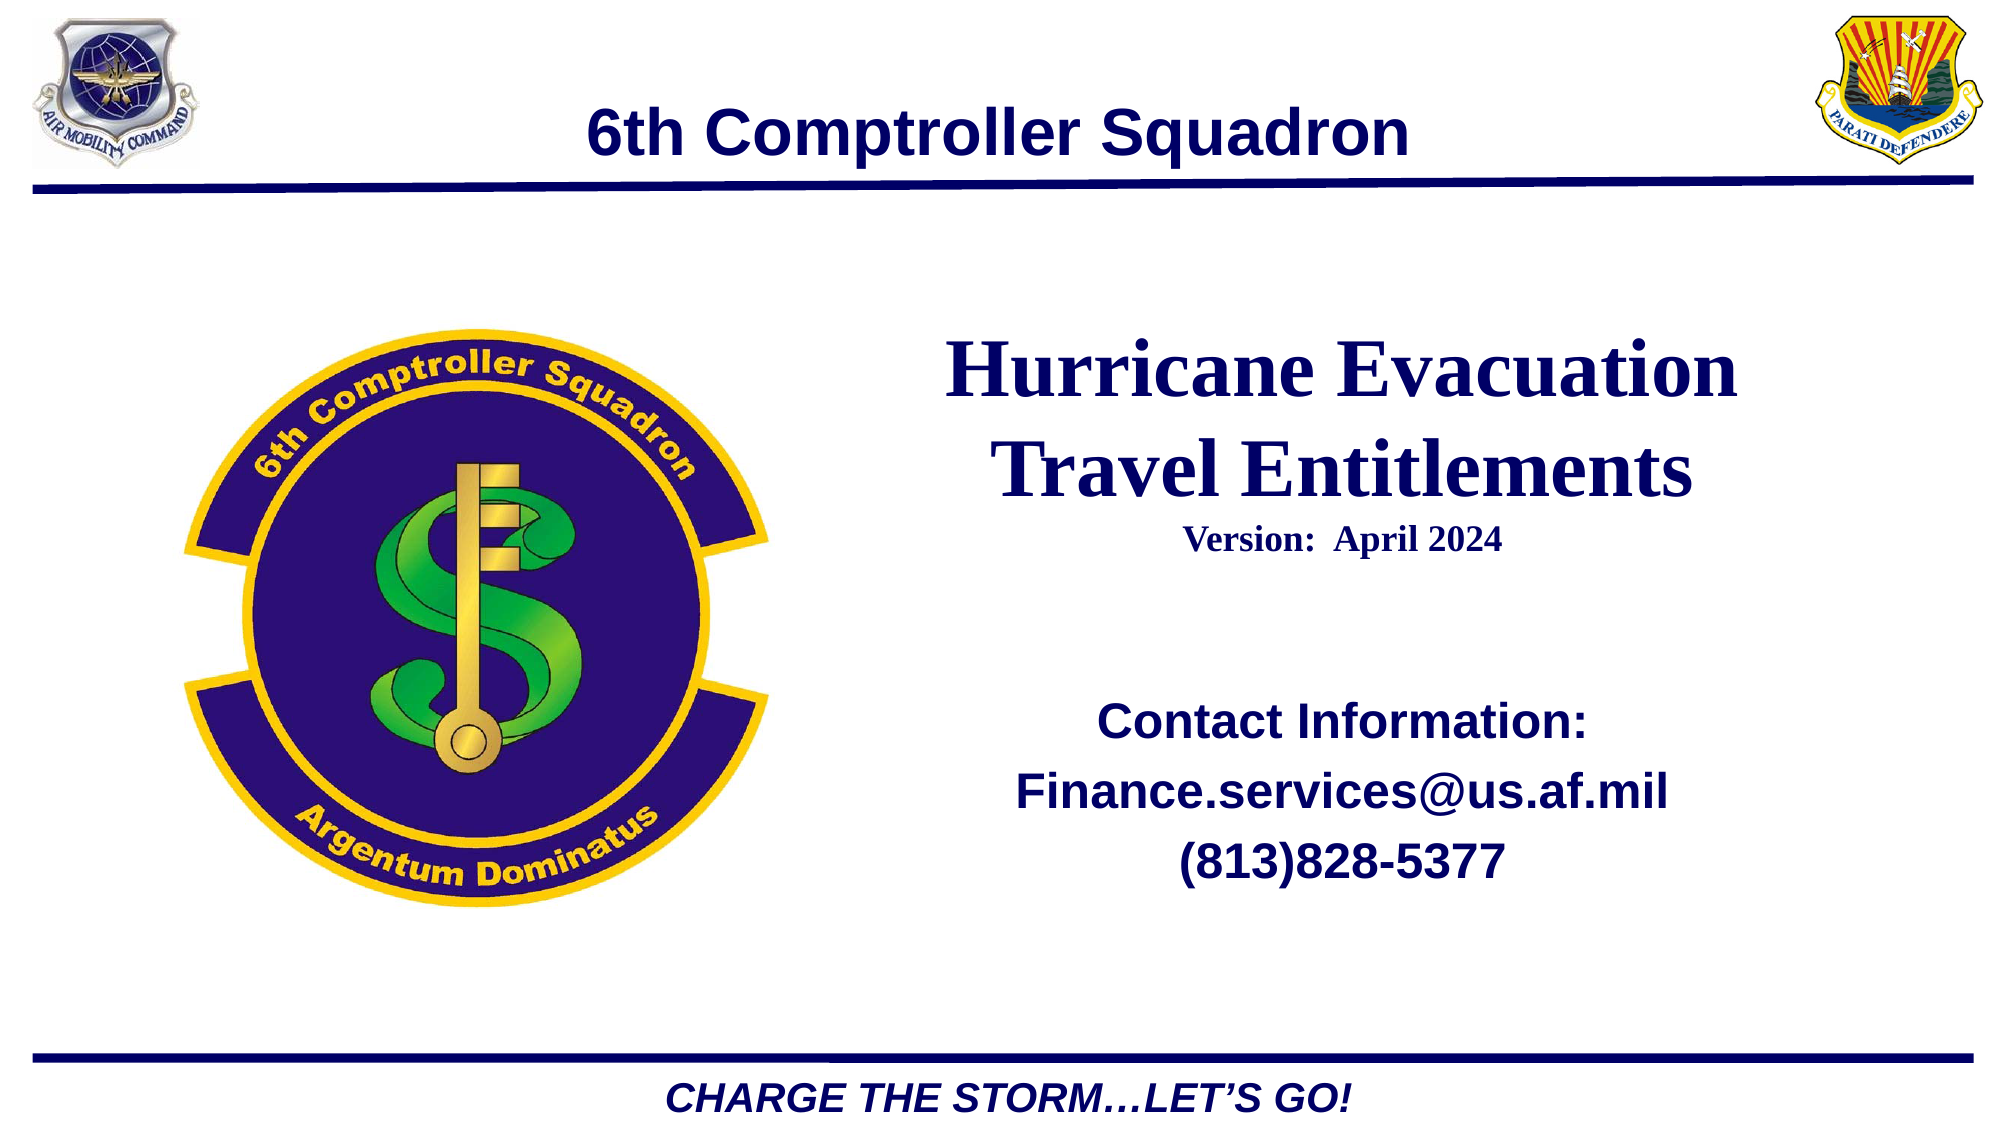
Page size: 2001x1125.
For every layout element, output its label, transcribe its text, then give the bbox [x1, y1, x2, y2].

picture [32, 18, 200, 169]
picture [1805, 8, 1990, 171]
text_box Hurricane Evacuation Travel Entitlements Version: April 2024 [896, 306, 1789, 666]
text_box Contact Information: Finance.services@us.af.mil (813)828-5377 [992, 681, 1694, 899]
picture [148, 305, 826, 934]
text_box 6th Comptroller Squadron [548, 80, 1450, 176]
